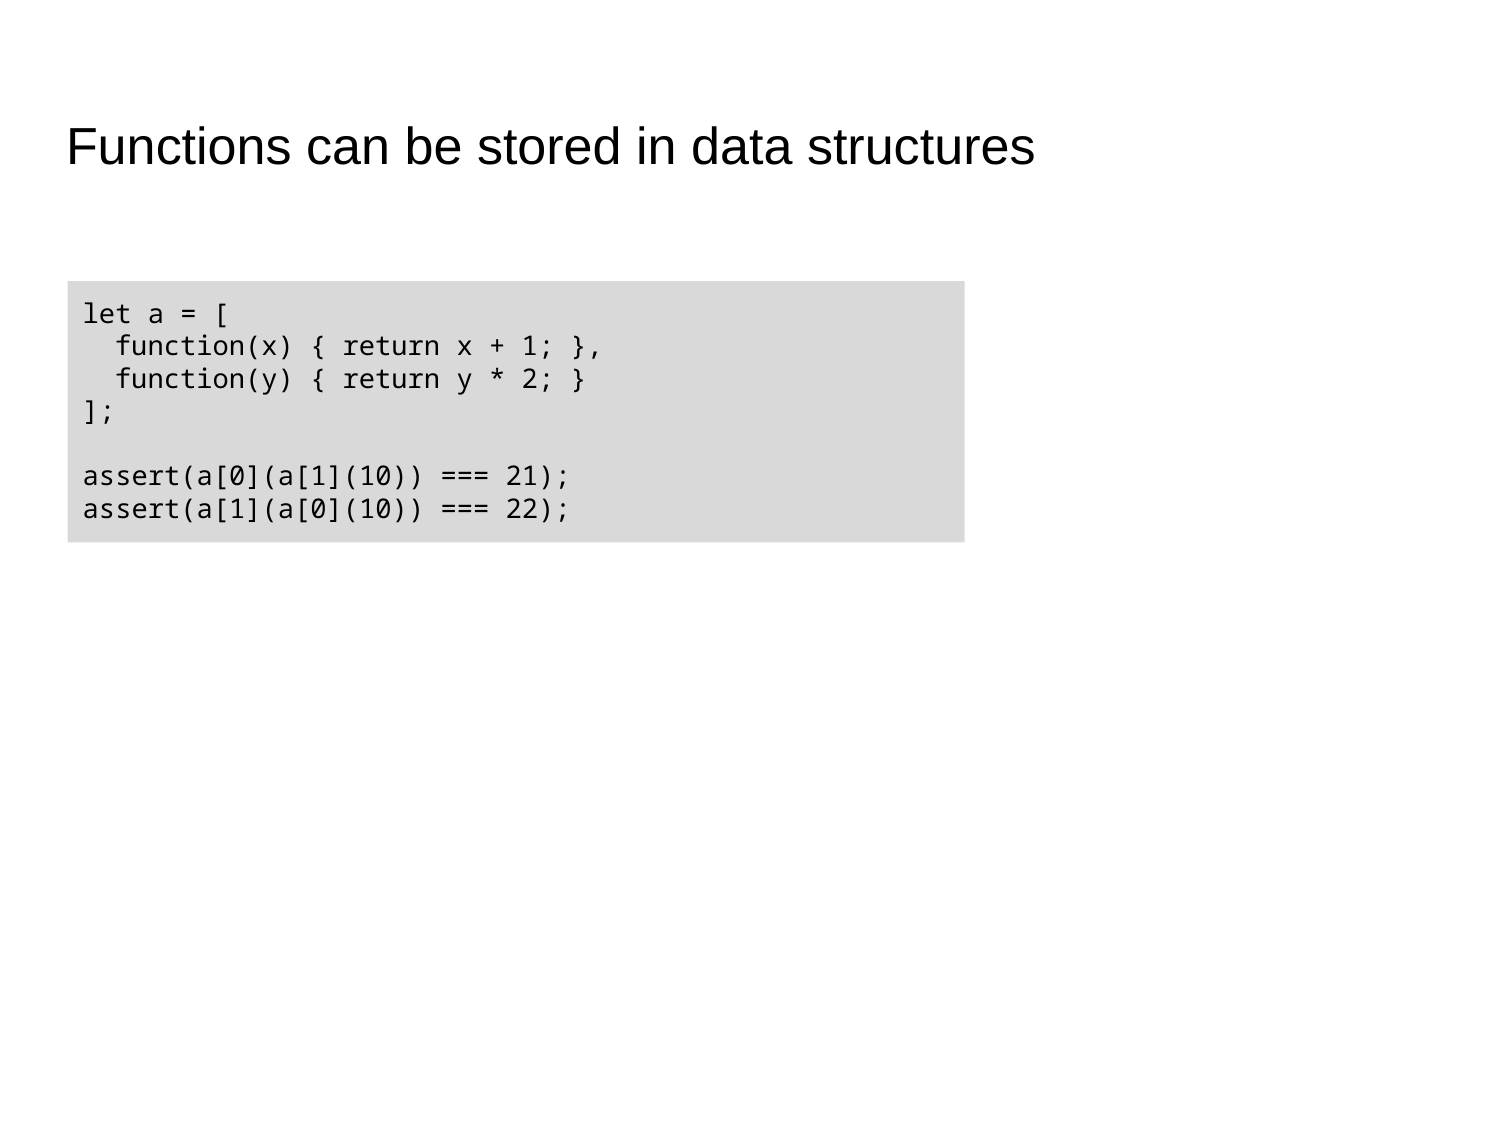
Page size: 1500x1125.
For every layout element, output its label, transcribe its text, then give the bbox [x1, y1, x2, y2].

title Functions can be stored in data structures [51, 97, 1449, 223]
list let a = [ function(x) { return x + 1; }, function(y) { return y * 2; } ]; assert(a[0](a[1](10)) === 21); assert(a[1](a[0](10)) === 22); [67, 281, 965, 543]
